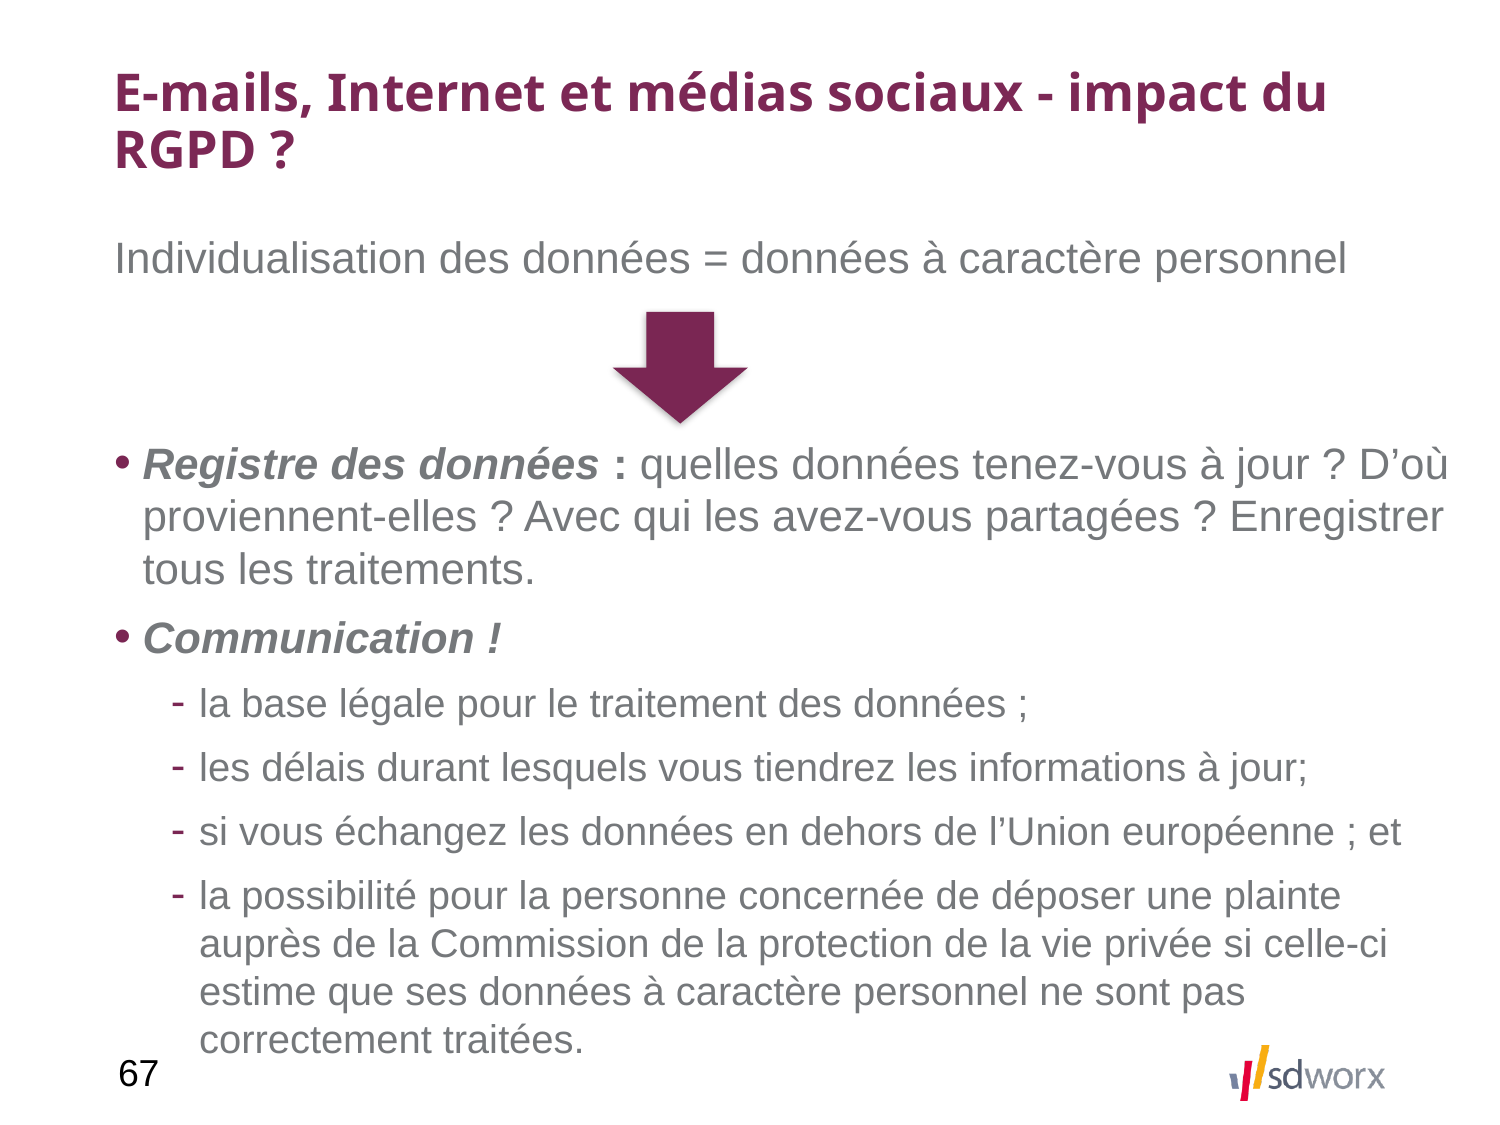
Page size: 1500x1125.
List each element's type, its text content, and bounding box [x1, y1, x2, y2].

picture [1229, 1071, 1385, 1101]
list Individualisation des données = données à caractère personnel Registre des données : quelles données tenez-vous à jour ? D’où proviennent-elles ? Avec qui les avez-vous partagées ? Enregistrer tous les traitements. Communication ! la base légale pour le traitement des données ; les délais durant lesquels vous tiendrez les informations à jour; si vous échangez les données en dehors de l’Union européenne ; et la possibilité pour la personne concernée de déposer une plainte auprès de la Commission de la protection de la vie privée si celle-ci estime que ses données à caractère personnel ne sont pas correctement traitées. [114, 229, 1461, 1071]
title E-mails, Internet et médias sociaux - impact du RGPD ? [113, 65, 1382, 180]
text_box [611, 310, 749, 425]
slide_number 67 [113, 1070, 192, 1117]
